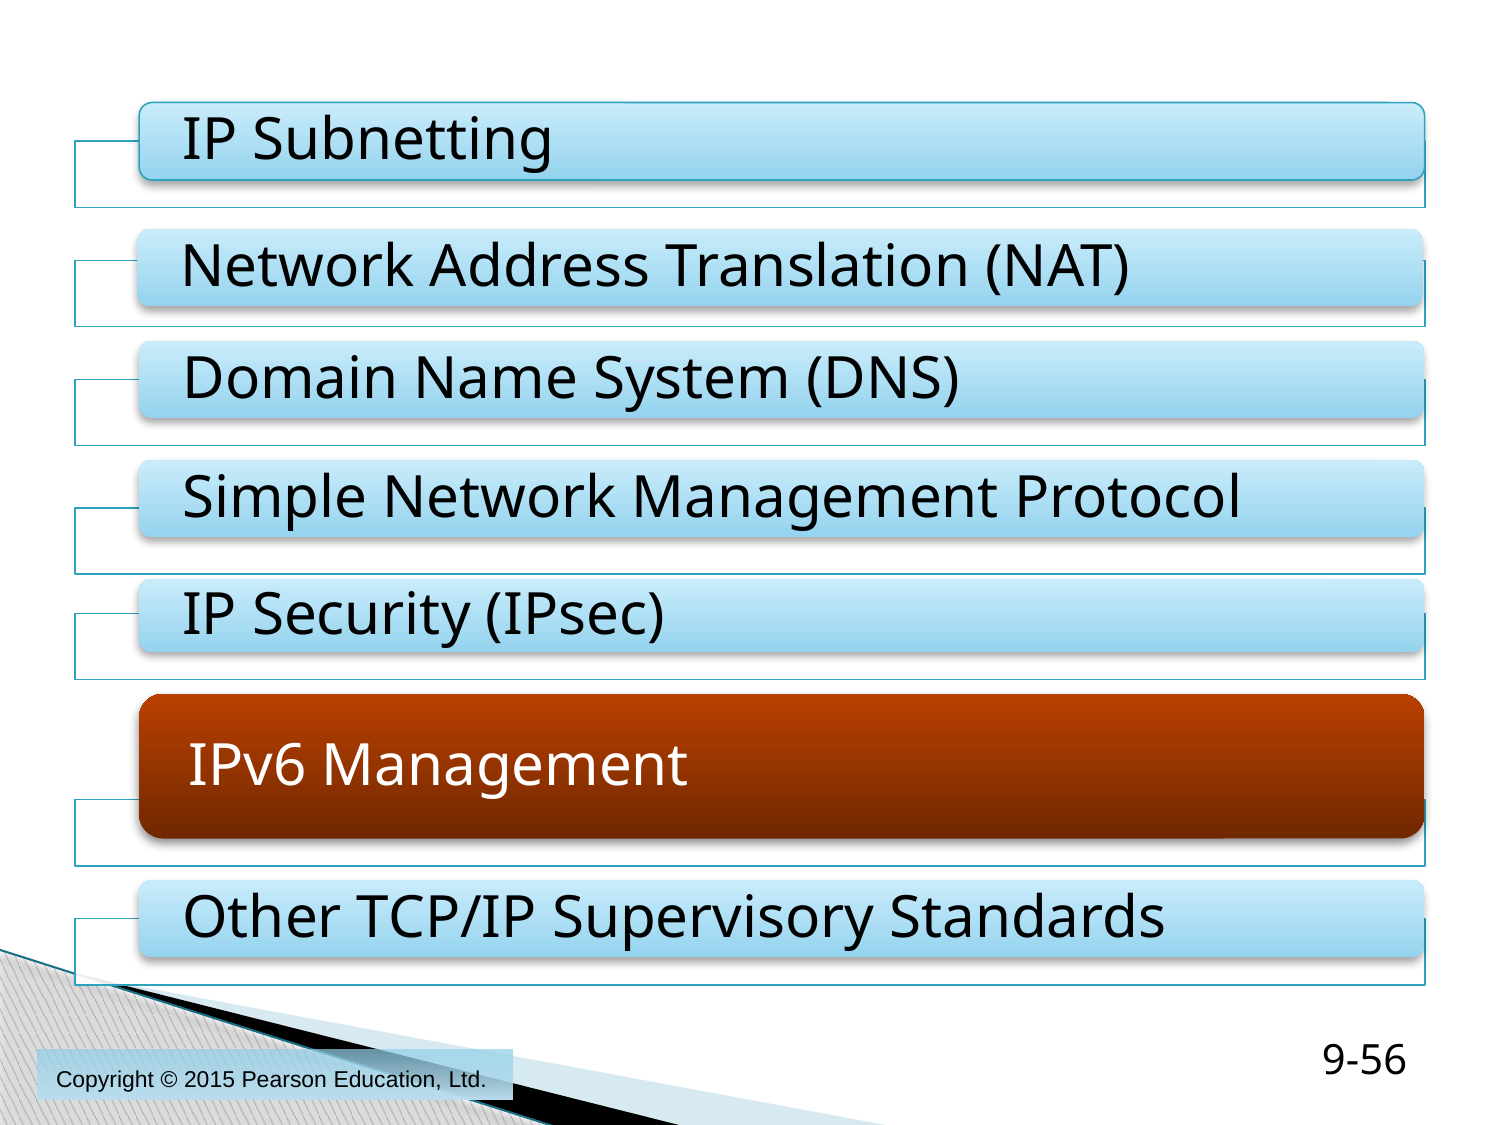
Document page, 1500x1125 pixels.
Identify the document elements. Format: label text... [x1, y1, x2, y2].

footer Copyright © 2015 Pearson Education, Ltd. [37, 1050, 513, 1100]
slide_number 9-56 [1287, 1037, 1423, 1098]
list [74, 74, 1426, 1013]
